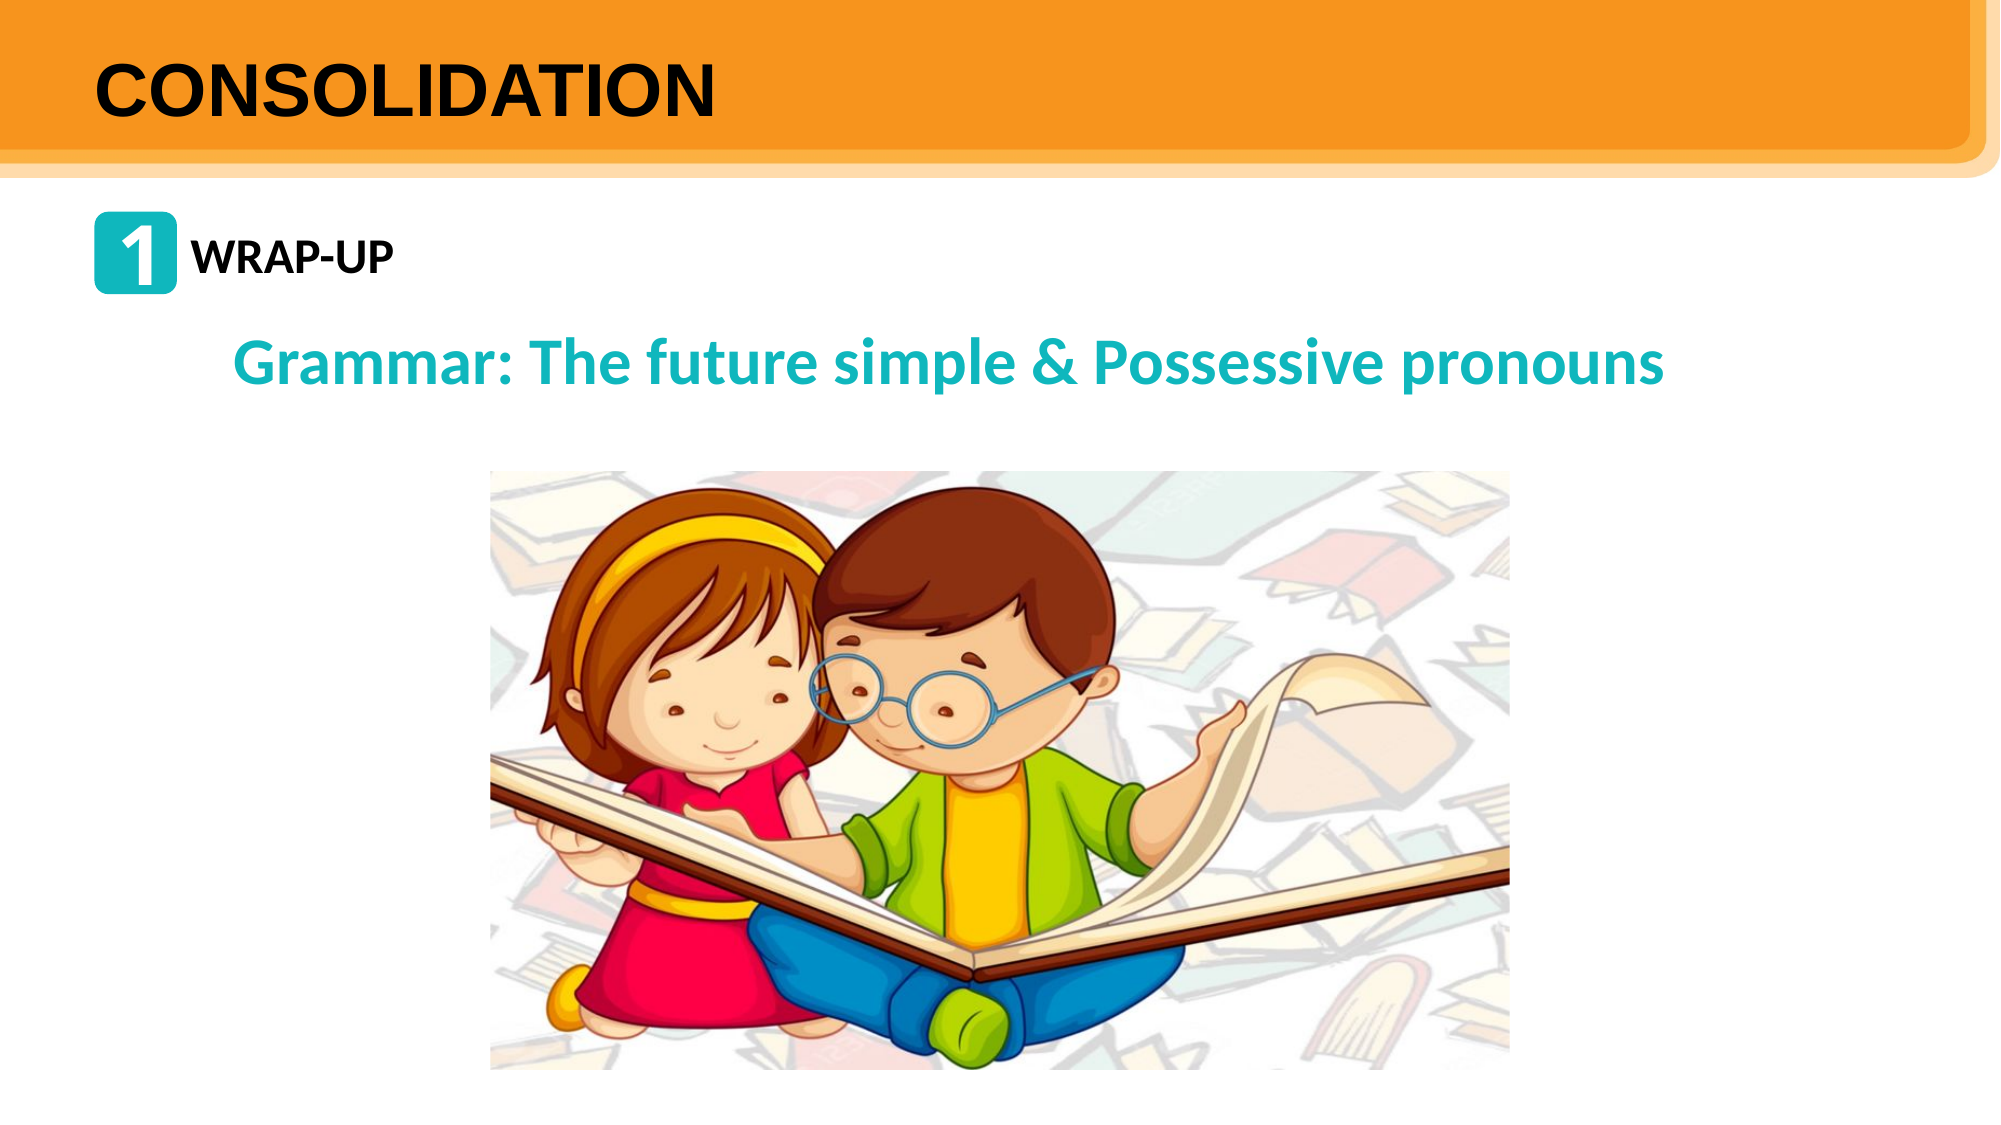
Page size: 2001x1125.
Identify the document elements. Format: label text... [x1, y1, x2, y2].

text_box 1 [103, 194, 169, 310]
text_box Grammar: The future simple & Possessive pronouns [218, 310, 1861, 406]
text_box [490, 471, 1510, 1070]
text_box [342, 448, 1617, 1047]
text_box [169, 212, 178, 294]
text_box WRAP-UP [175, 216, 1950, 292]
text_box [93, 211, 103, 295]
picture [0, 0, 2000, 178]
